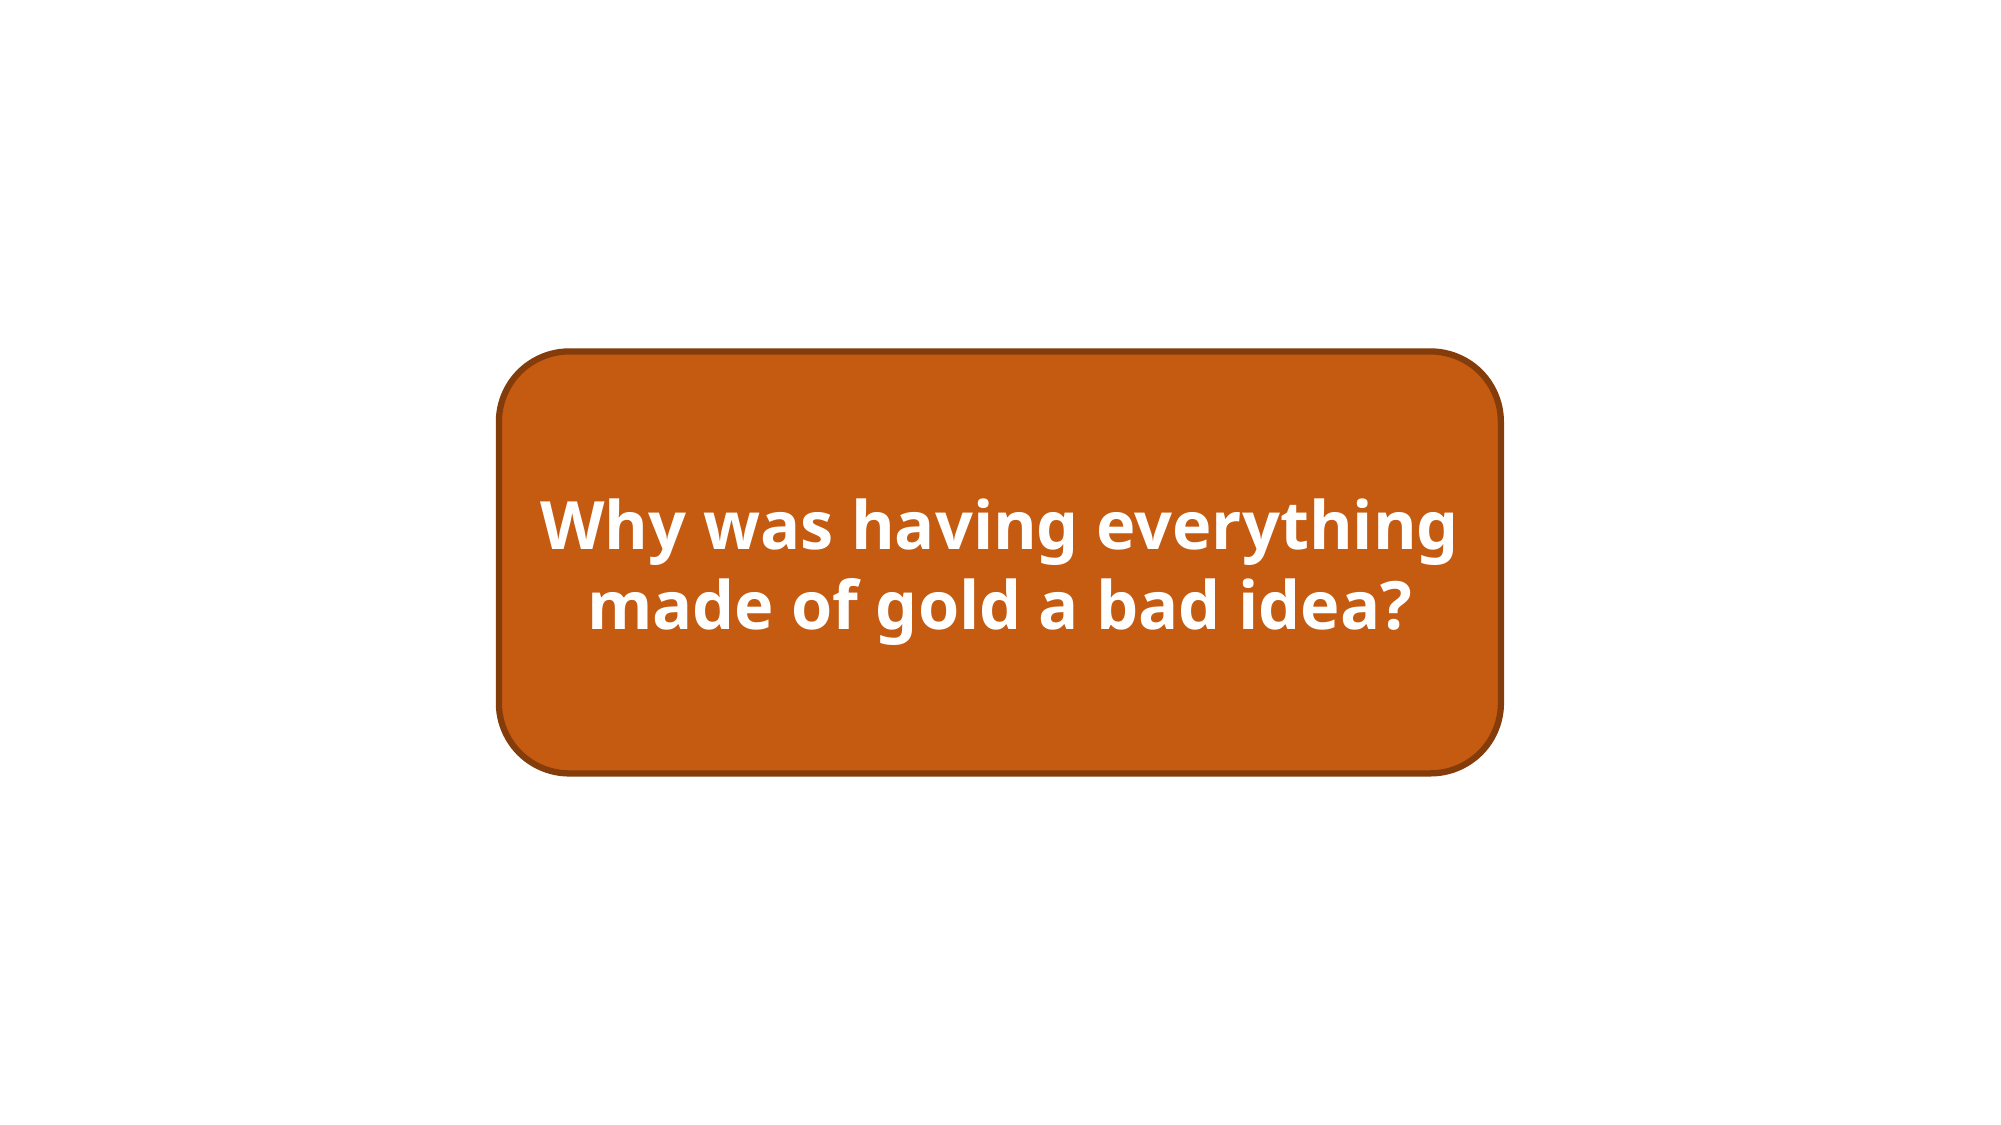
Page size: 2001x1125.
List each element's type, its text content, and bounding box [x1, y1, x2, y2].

text_box Why was having everything made of gold a bad idea? [497, 350, 1502, 775]
